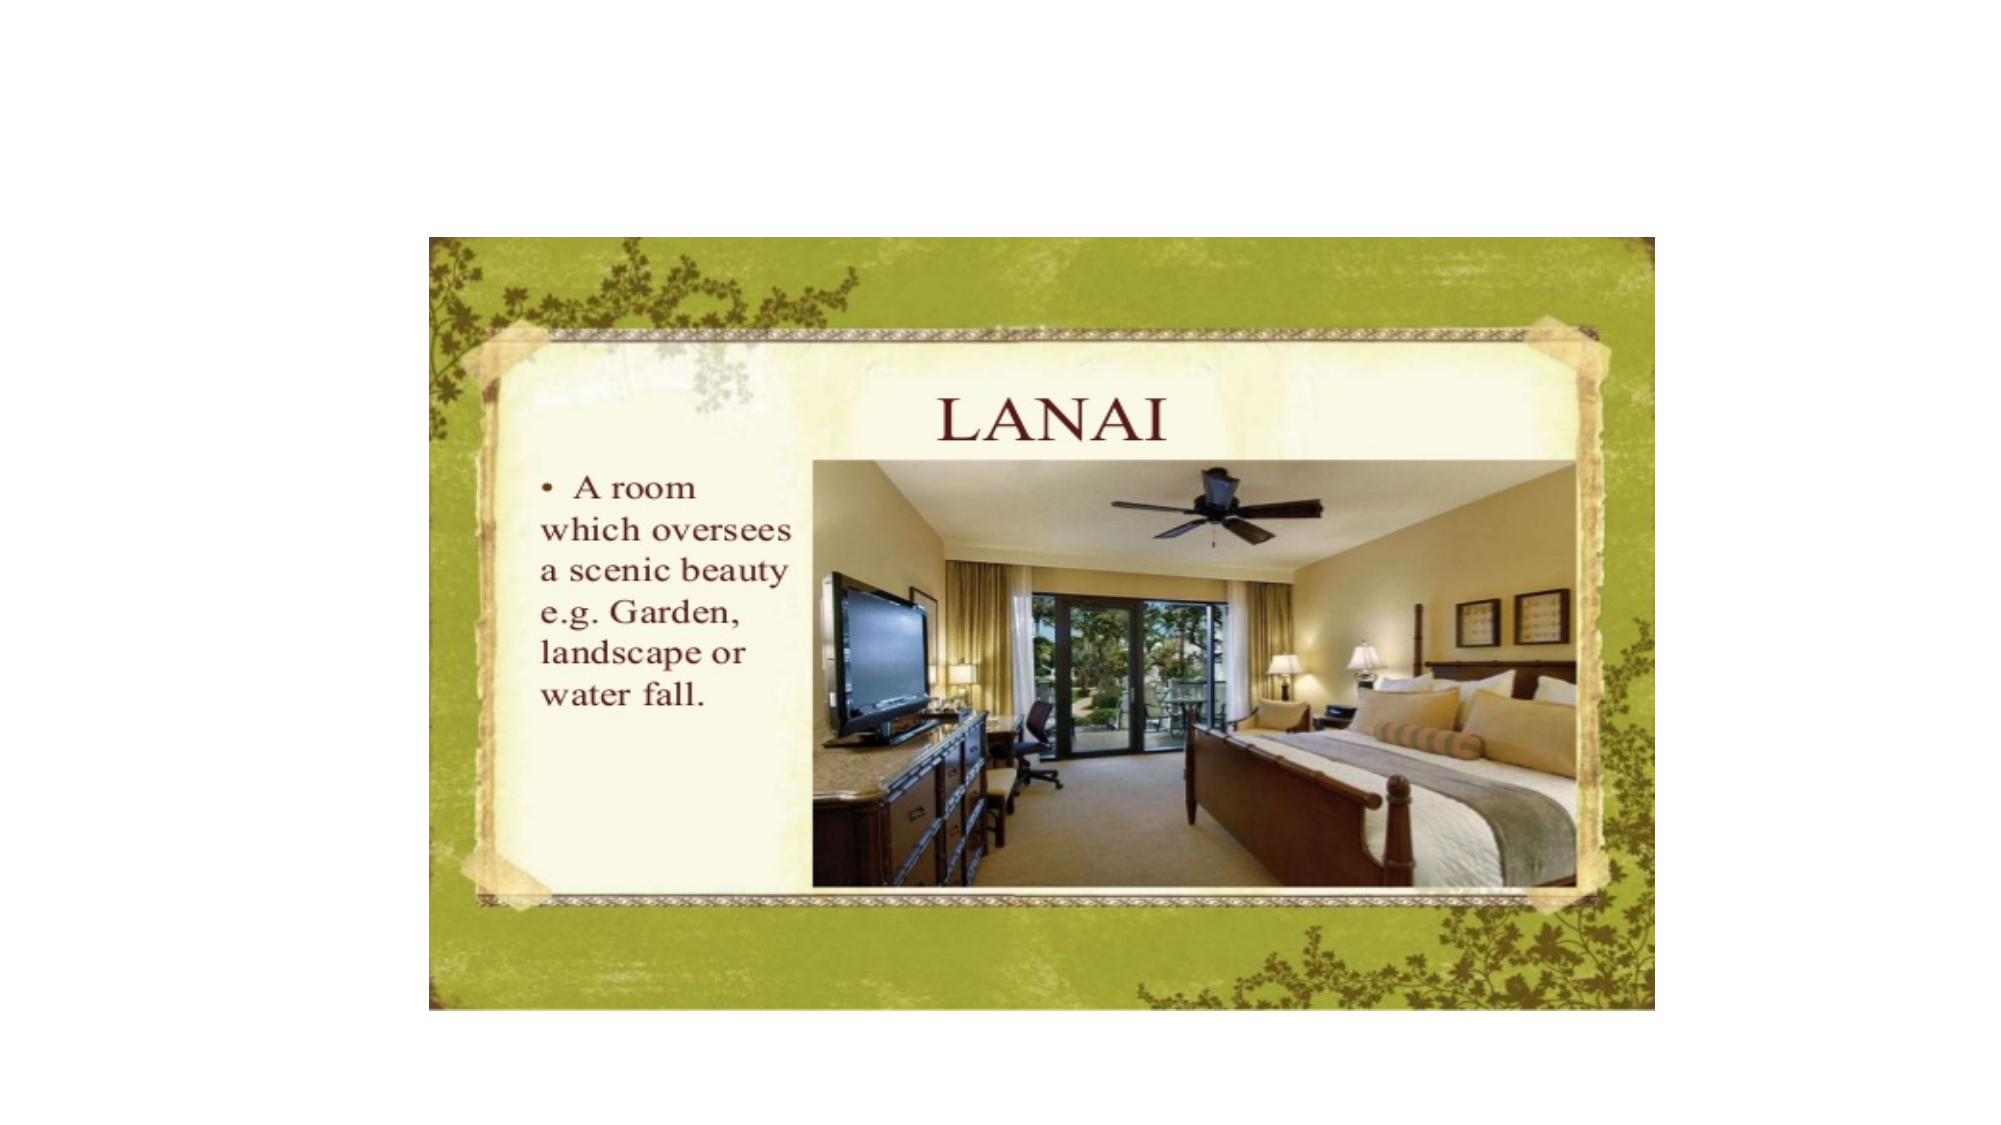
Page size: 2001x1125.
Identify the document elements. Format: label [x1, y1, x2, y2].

list [429, 237, 1655, 1011]
